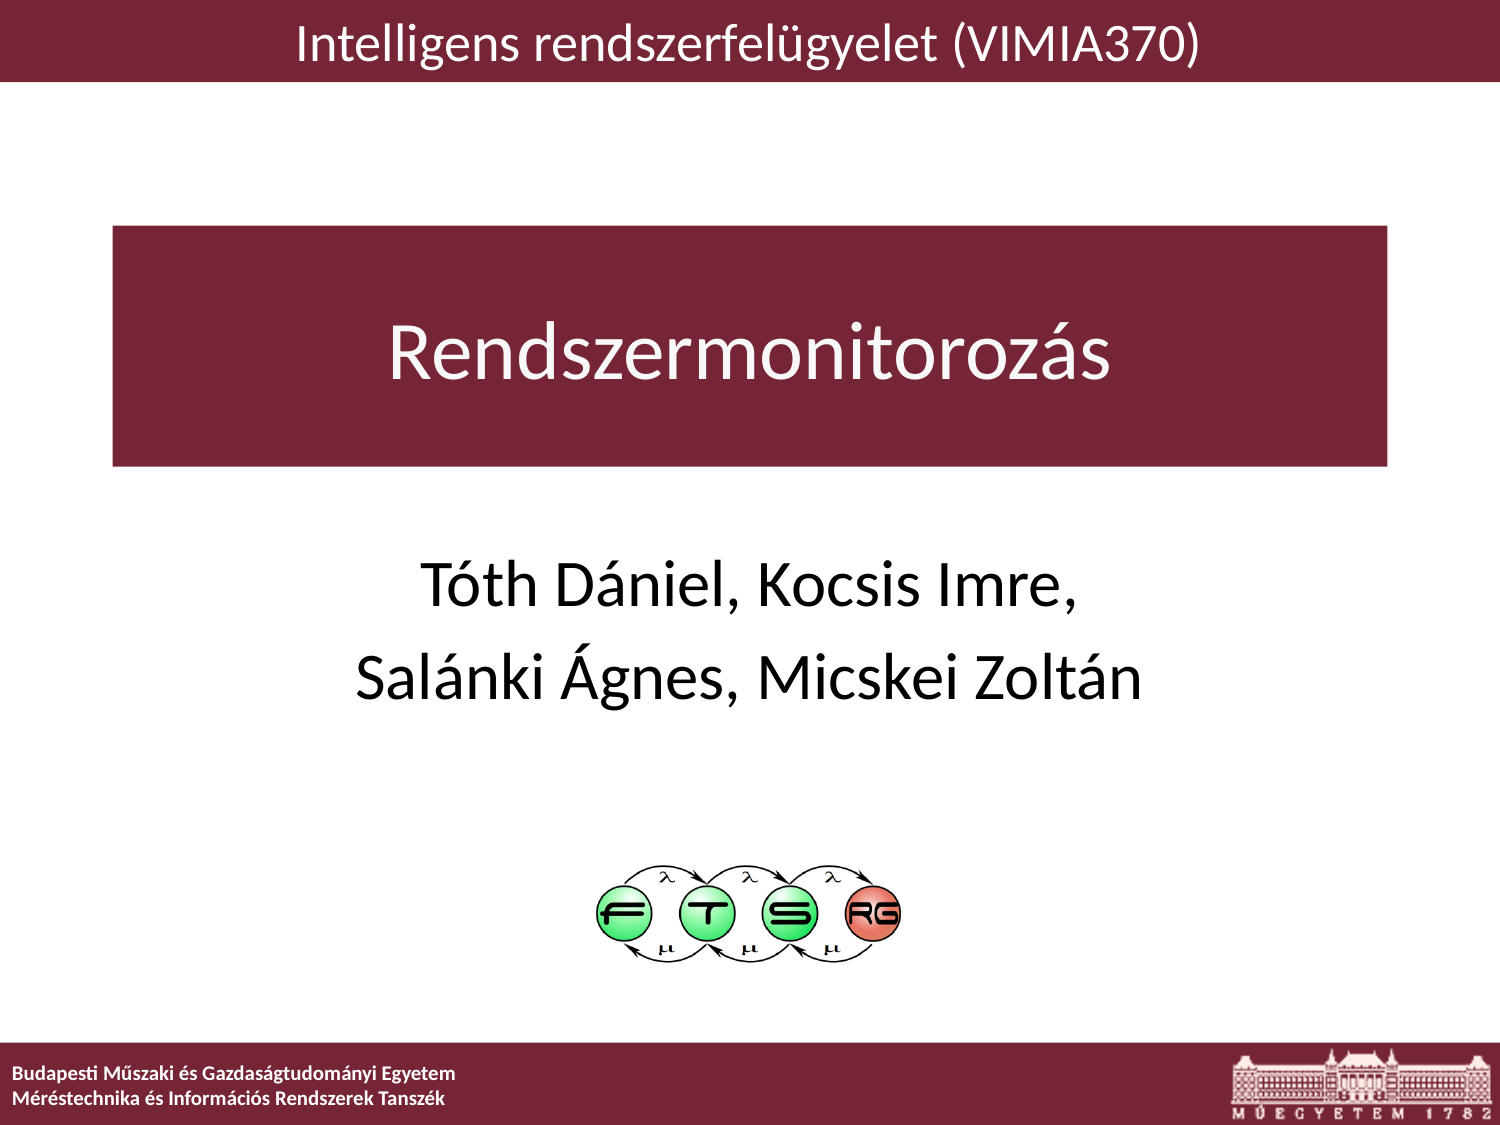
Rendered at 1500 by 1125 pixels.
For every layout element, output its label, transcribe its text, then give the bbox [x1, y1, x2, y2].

picture [592, 861, 903, 966]
picture [1226, 1047, 1500, 1125]
text_box Intelligens rendszerfelügyelet (VIMIA370) [0, 0, 1500, 80]
title Rendszermonitorozás [112, 225, 1388, 467]
subtitle Tóth Dániel, Kocsis Imre, Salánki Ágnes, Micskei Zoltán [225, 532, 1275, 743]
